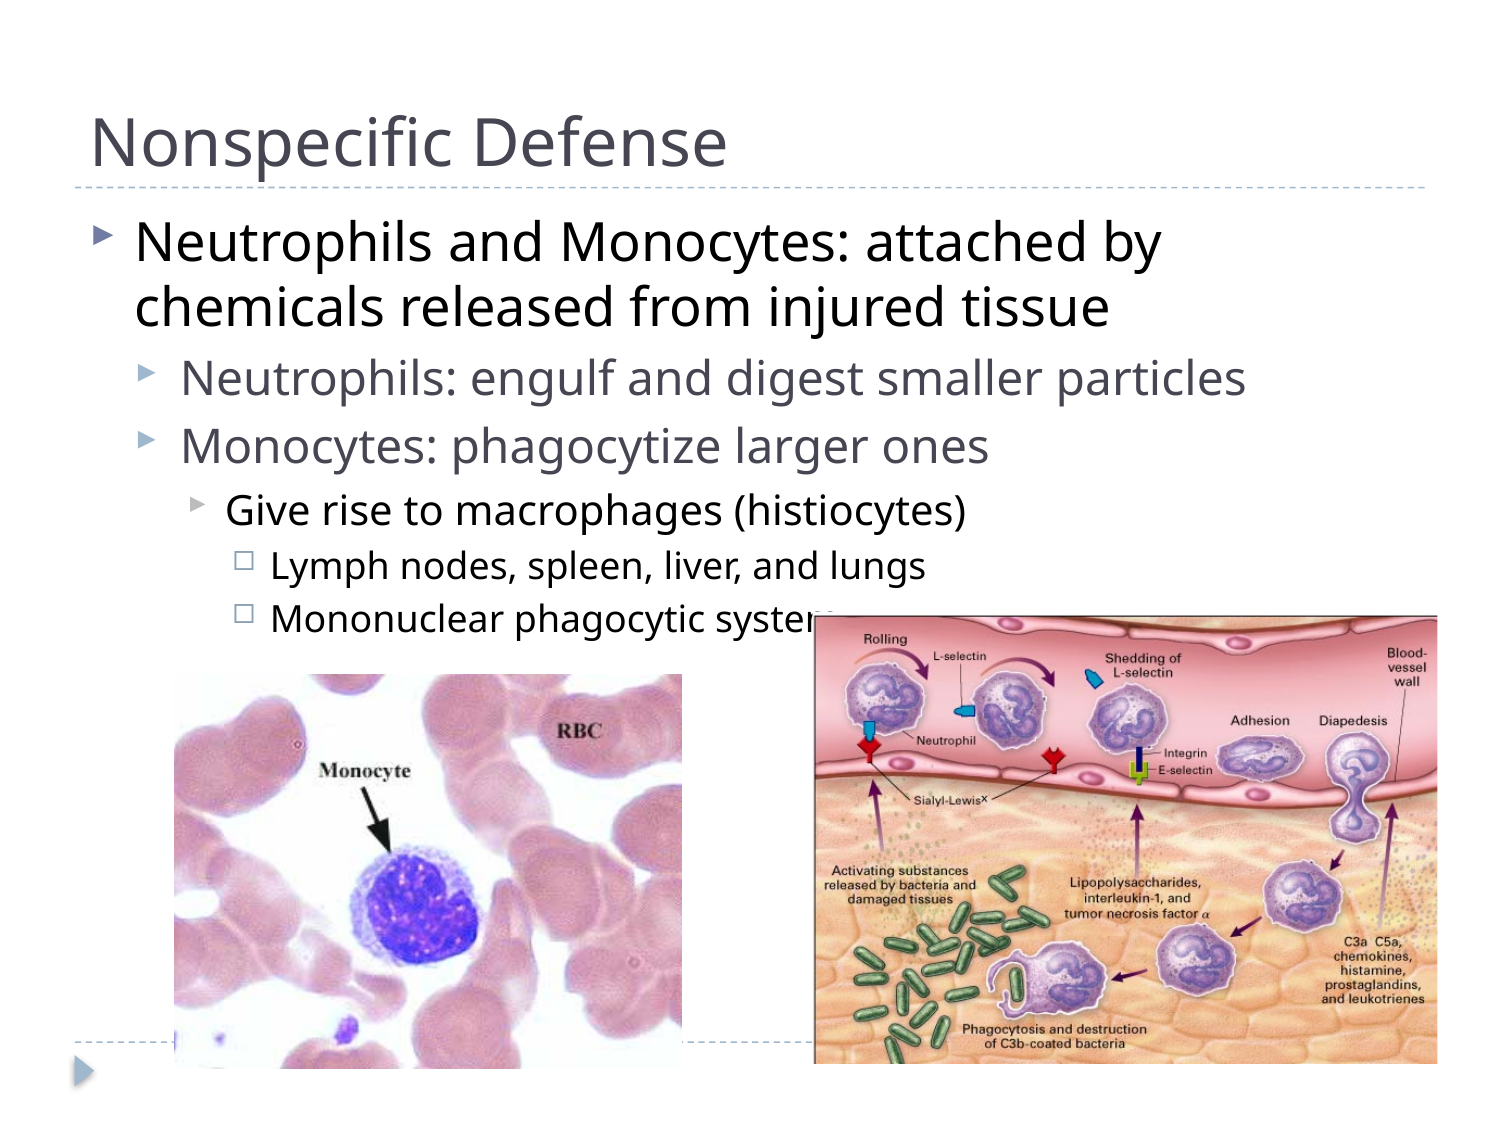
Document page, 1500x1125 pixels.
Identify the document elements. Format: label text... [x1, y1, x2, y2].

list Neutrophils and Monocytes: attached by chemicals released from injured tissue Neutrophils: engulf and digest smaller particles Monocytes: phagocytize larger ones Give rise to macrophages (histiocytes) Lymph nodes, spleen, liver, and lungs Mononuclear phagocytic system [75, 200, 1425, 1010]
picture [174, 674, 682, 1069]
picture [812, 612, 1438, 1065]
title Nonspecific Defense [75, 24, 1425, 188]
